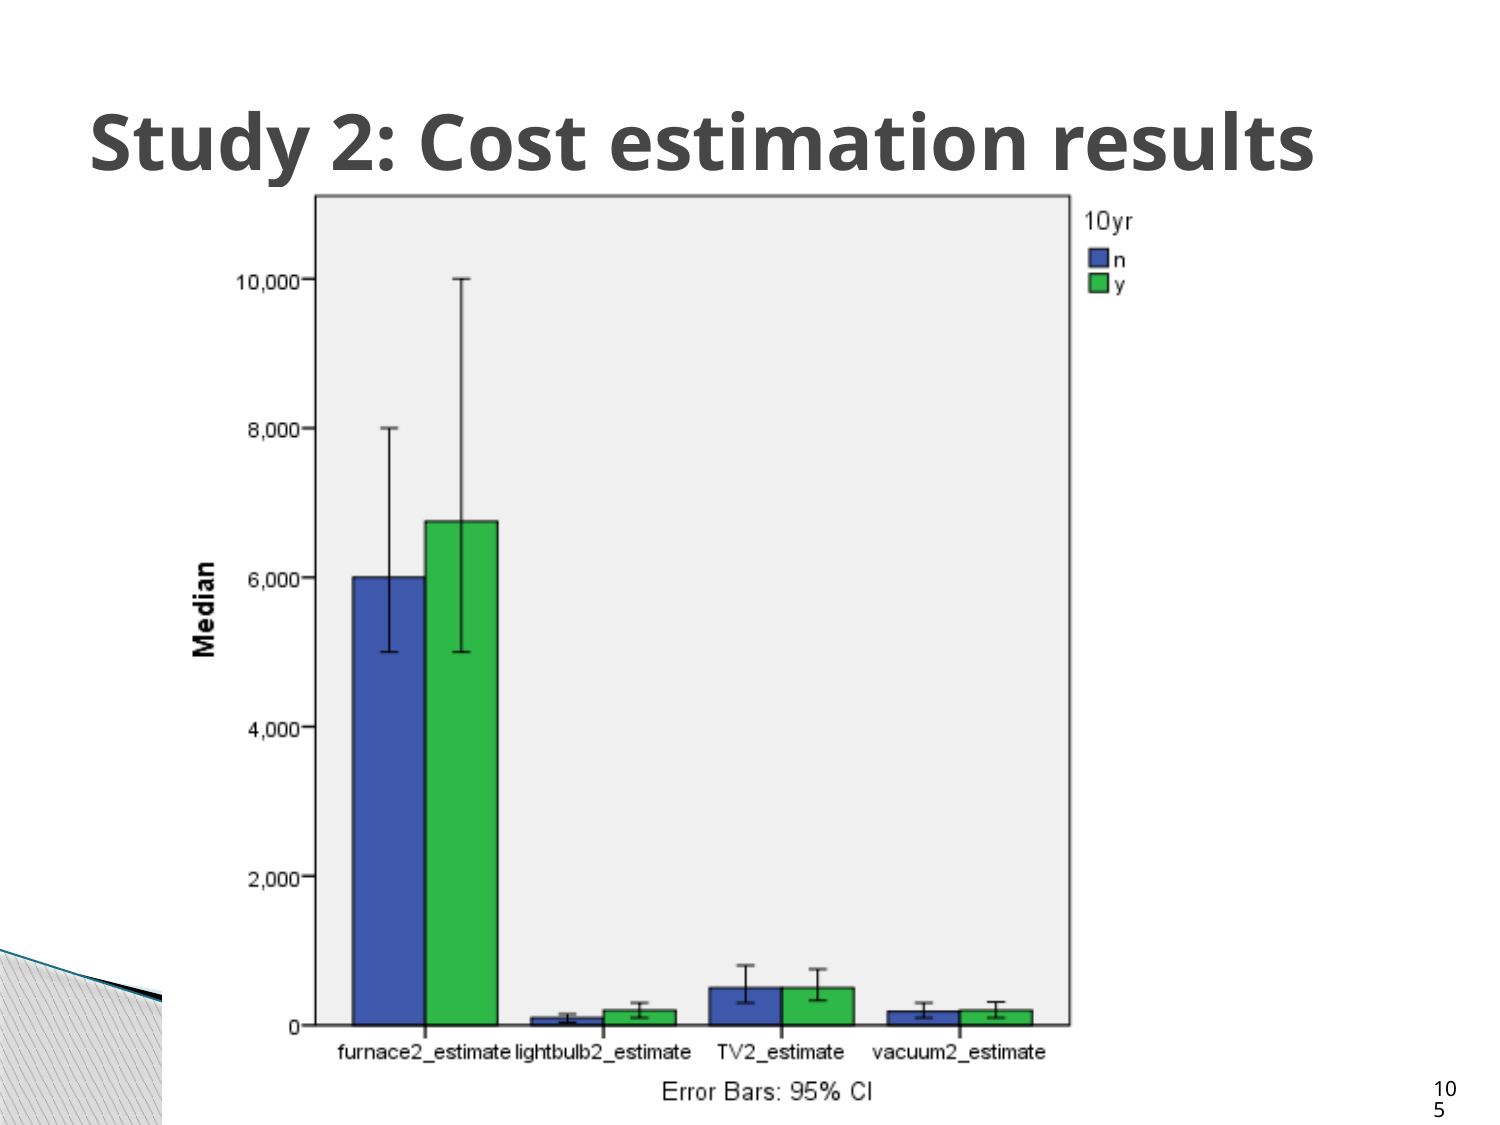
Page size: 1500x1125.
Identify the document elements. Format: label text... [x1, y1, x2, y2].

title Study 2: Cost estimation results [75, 45, 1425, 233]
slide_number 102 [0, 953, 157, 1003]
slide_number 105 [1418, 1051, 1479, 1112]
picture [162, 187, 1376, 1125]
